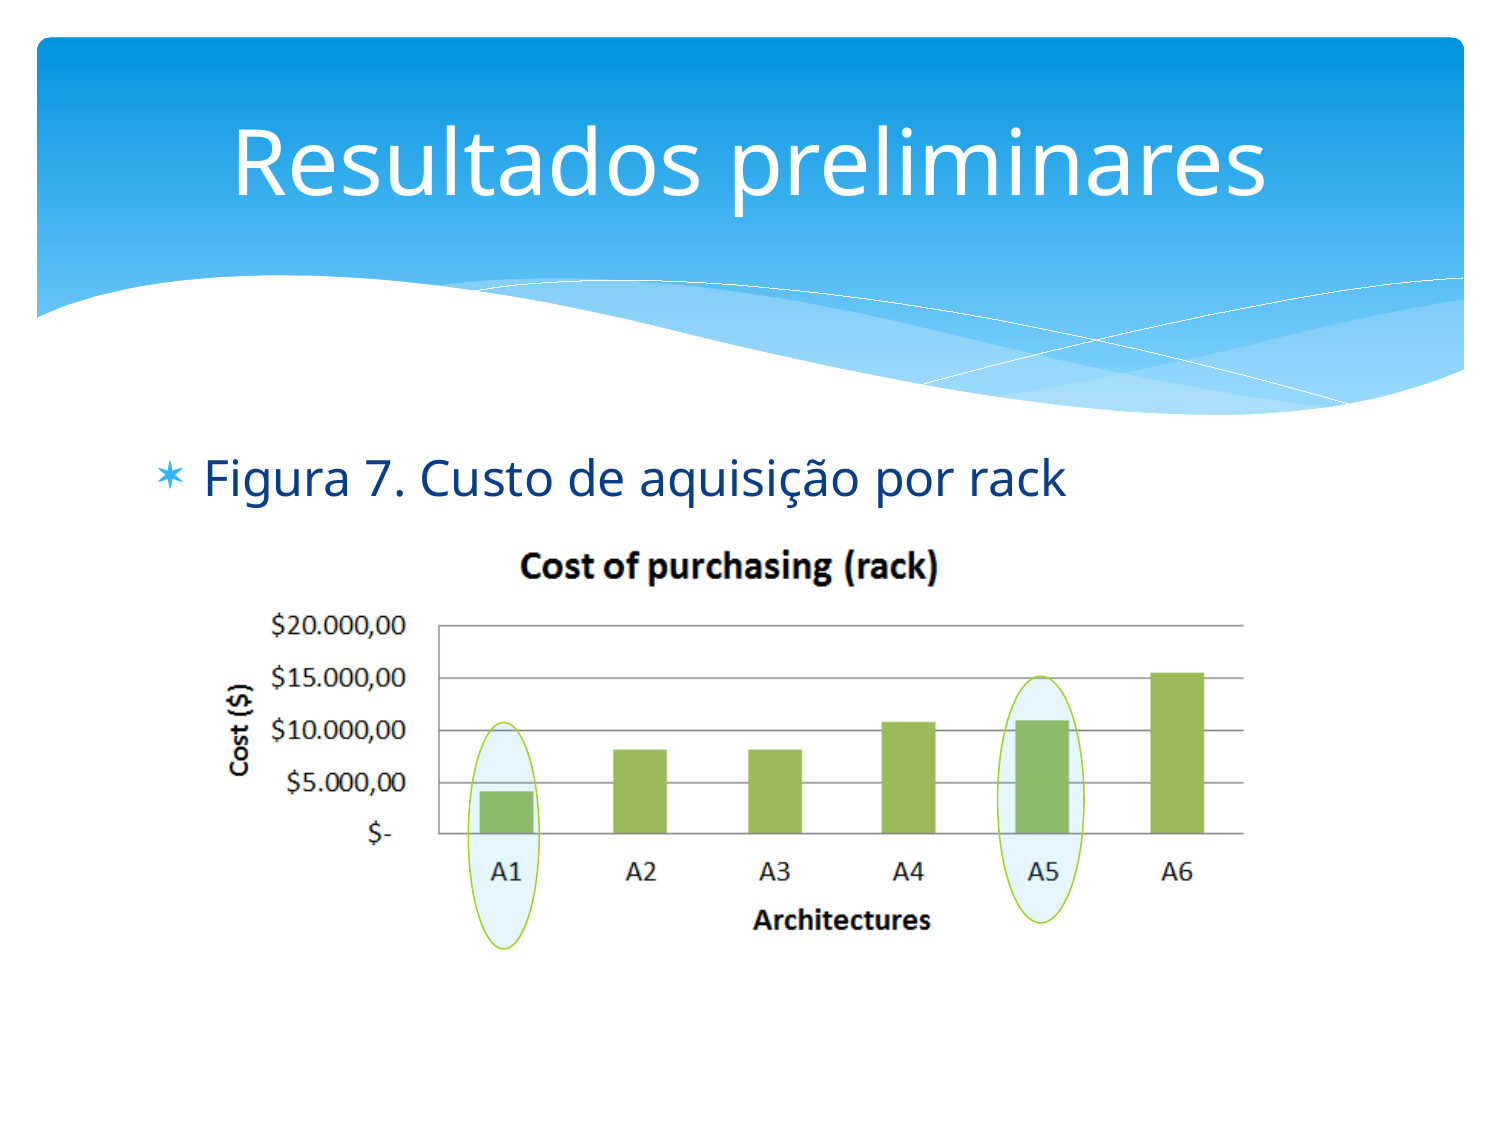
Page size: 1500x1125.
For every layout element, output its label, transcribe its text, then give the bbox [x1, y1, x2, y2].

picture [196, 519, 1256, 944]
list Figura 7. Custo de aquisição por rack [143, 438, 1359, 1005]
title Resultados preliminares [75, 55, 1425, 261]
